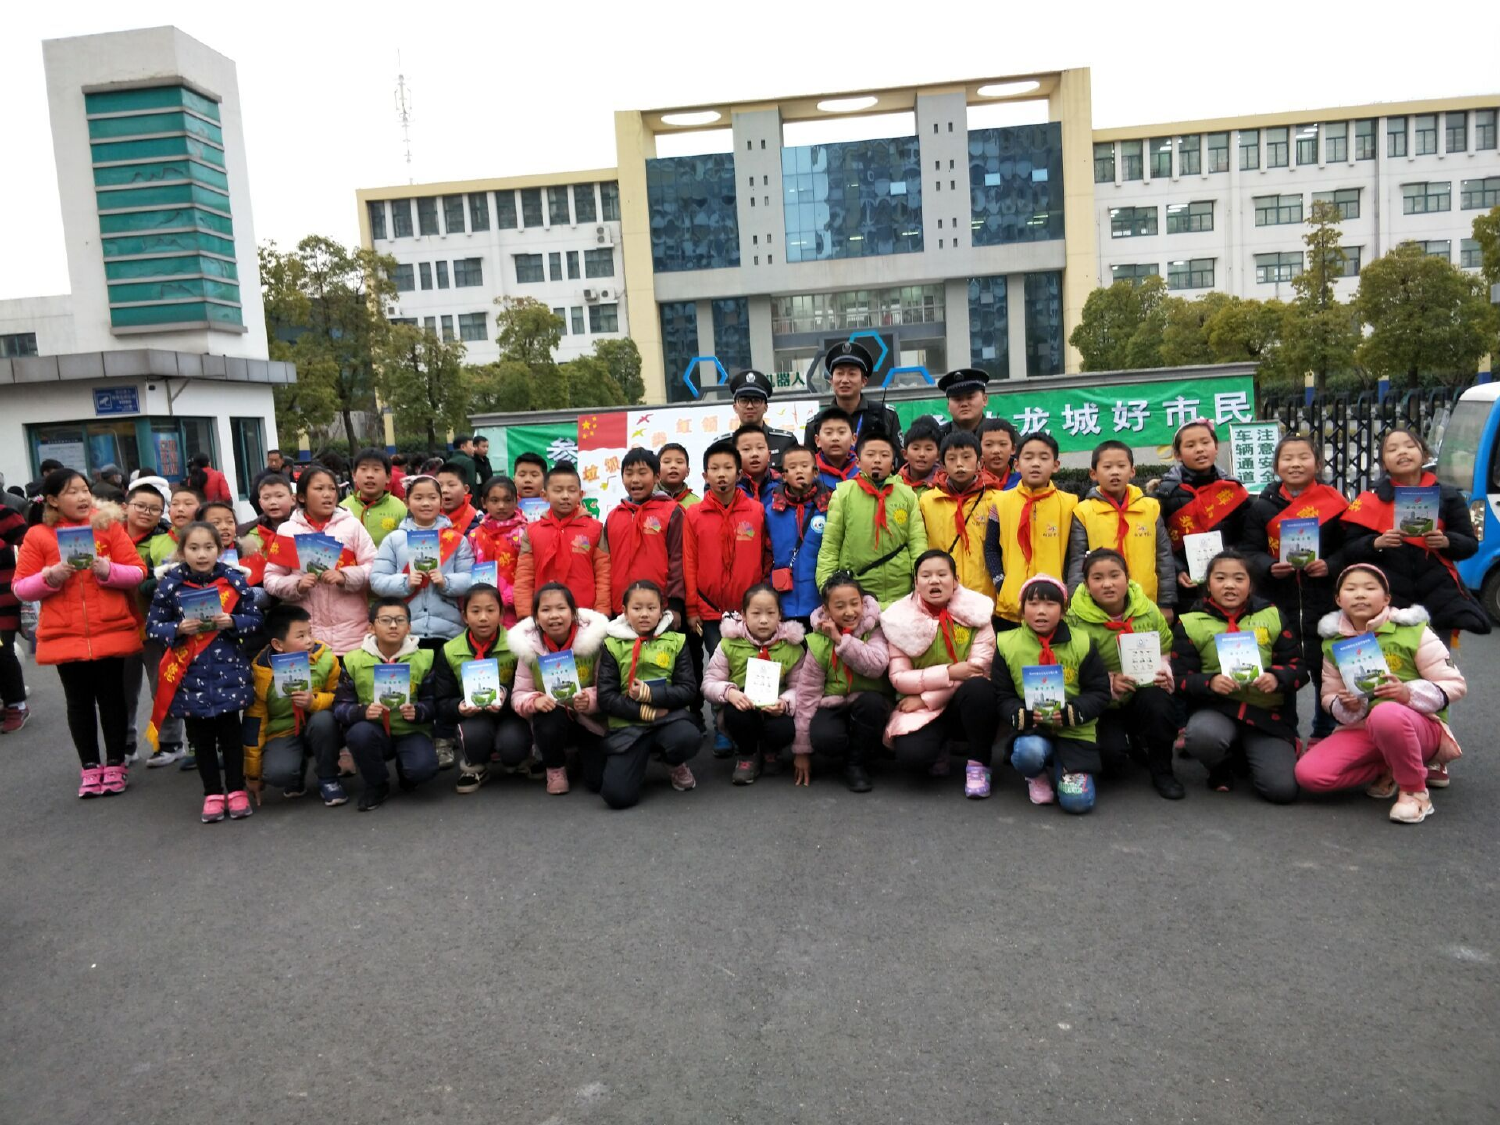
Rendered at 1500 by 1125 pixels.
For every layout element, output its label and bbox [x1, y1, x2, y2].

list [0, 0, 1500, 1125]
